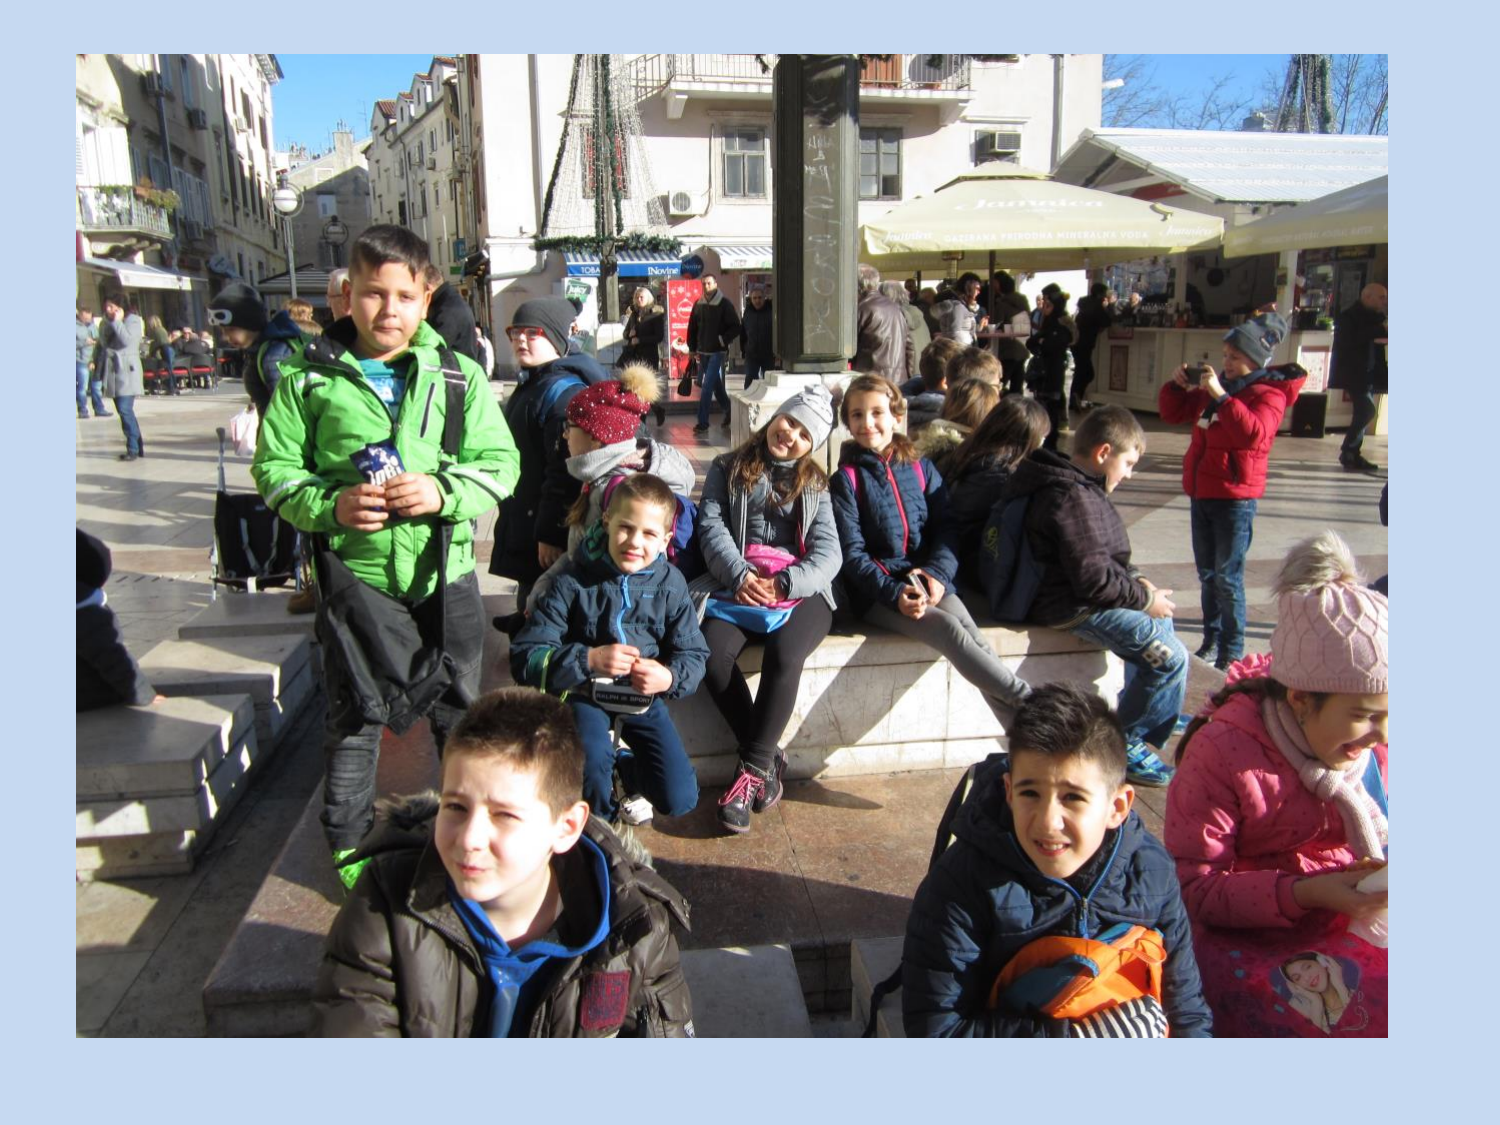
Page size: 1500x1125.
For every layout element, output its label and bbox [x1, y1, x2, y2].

list [76, 54, 1389, 1039]
